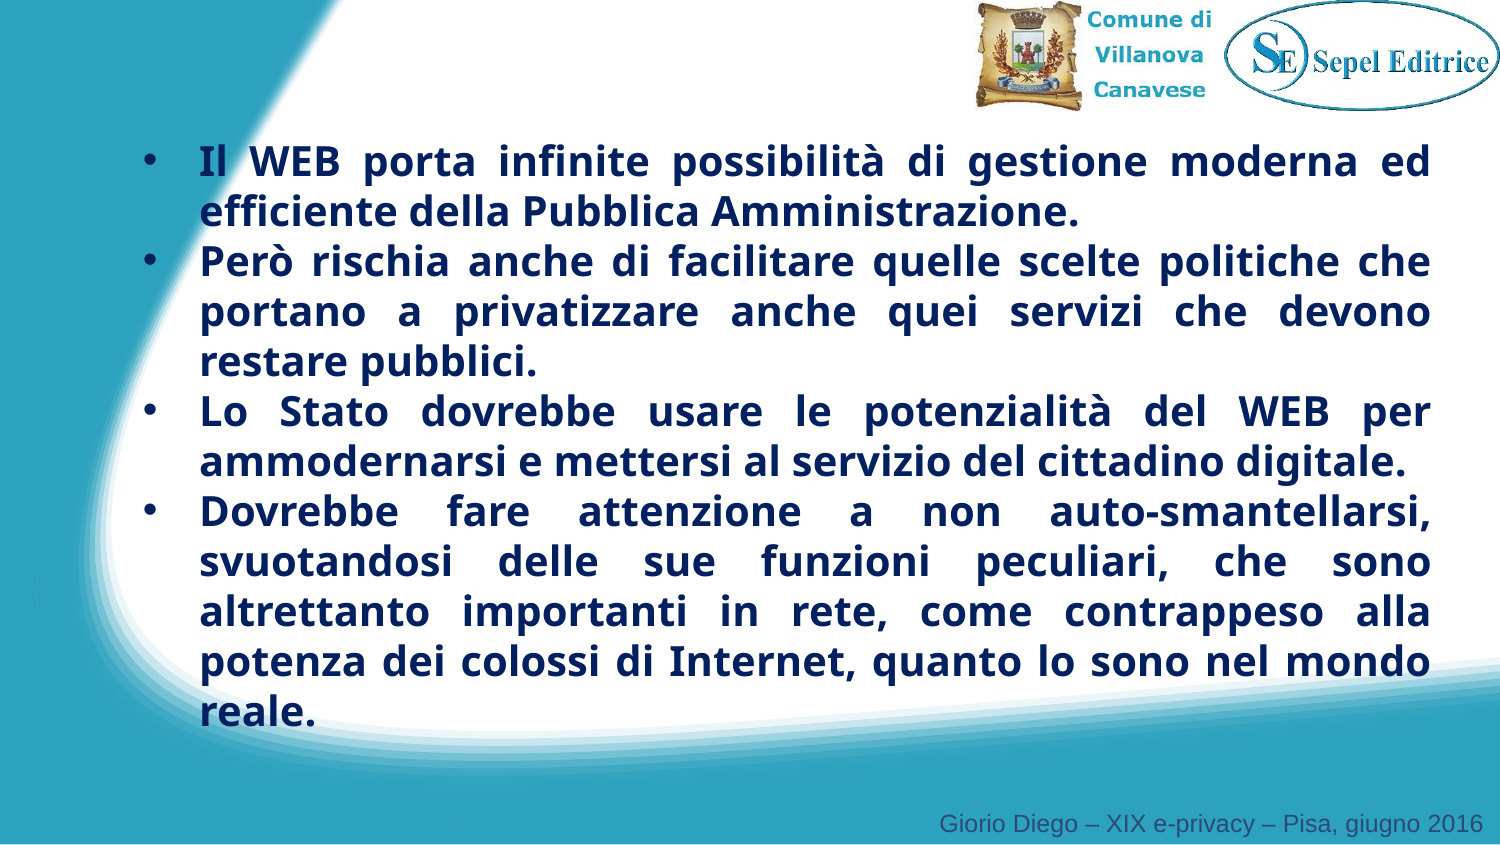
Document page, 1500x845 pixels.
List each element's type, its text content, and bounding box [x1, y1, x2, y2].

picture [974, 0, 1221, 111]
text_box Il WEB porta infinite possibilità di gestione moderna ed efficiente della Pubblica Amministrazione. Però rischia anche di facilitare quelle scelte politiche che portano a privatizzare anche quei servizi che devono restare pubblici. Lo Stato dovrebbe usare le potenzialità del WEB per ammodernarsi e mettersi al servizio del cittadino digitale. Dovrebbe fare attenzione a non auto-smantellarsi, svuotandosi delle sue funzioni peculiari, che sono altrettanto importanti in rete, come contrappeso alla potenza dei colossi di Internet, quanto lo sono nel mondo reale. [53, 126, 1447, 742]
picture [1224, 0, 1500, 111]
